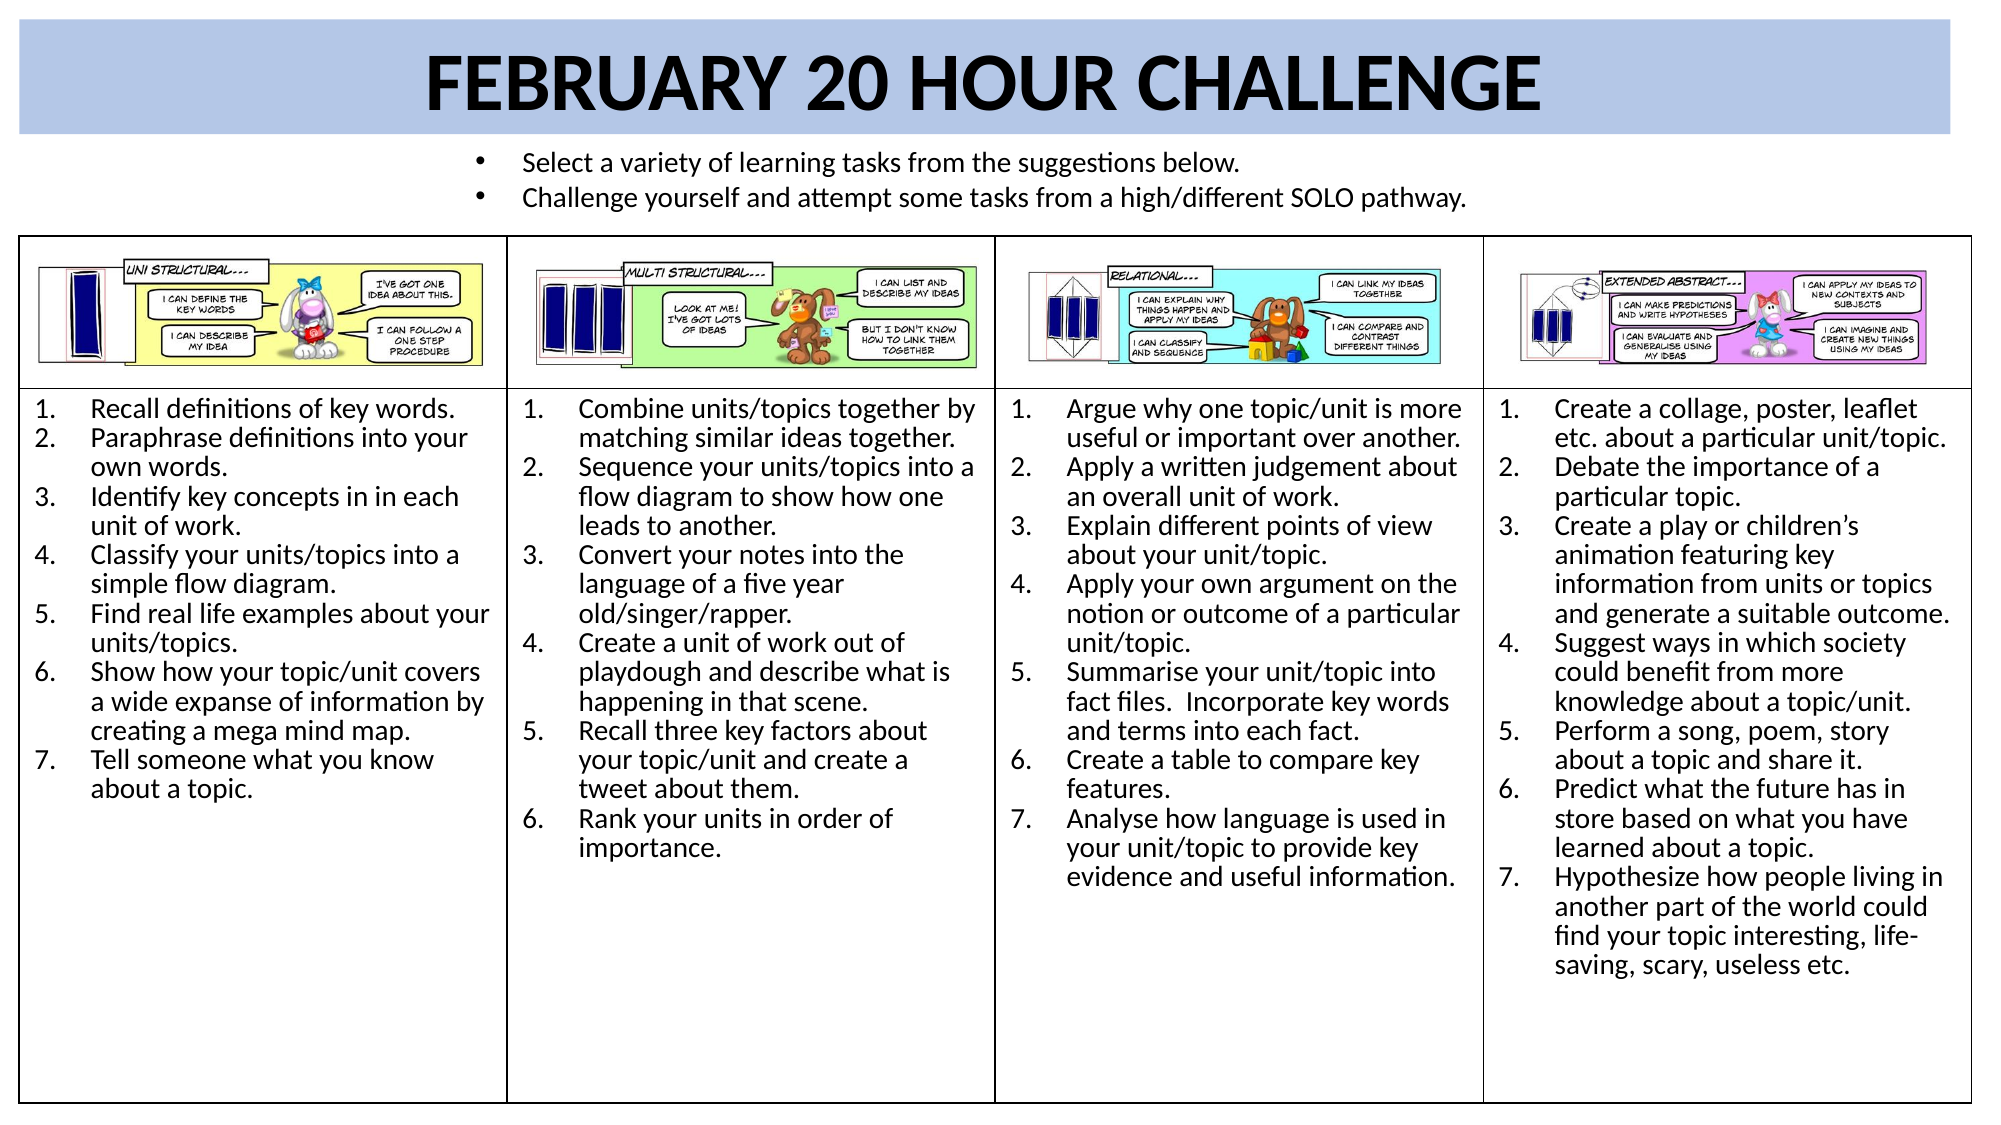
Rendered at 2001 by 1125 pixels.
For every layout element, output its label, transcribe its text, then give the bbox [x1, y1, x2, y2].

picture [1516, 265, 1933, 369]
text_box Select a variety of learning tasks from the suggestions below. Challenge yourself and attempt some tasks from a high/different SOLO pathway. [460, 135, 1498, 221]
picture [34, 256, 484, 370]
table_header [20, 237, 506, 388]
picture [530, 255, 979, 372]
table_cell Argue why one topic/unit is more useful or important over another. Apply a written judgement about an overall unit of work. Explain different points of view about your unit/topic. Apply your own argument on the notion or outcome of a particular unit/topic. Summarise your unit/topic into fact files. Incorporate key words and terms into each fact. Create a table to compare key features. Analyse how language is used in your unit/topic to provide key evidence and useful information. [996, 389, 1483, 1102]
table_cell Combine units/topics together by matching similar ideas together. Sequence your units/topics into a flow diagram to show how one leads to another. Convert your notes into the language of a five year old/singer/rapper. Create a unit of work out of playdough and describe what is happening in that scene. Recall three key factors about your topic/unit and create a tweet about them. Rank your units in order of importance. [508, 389, 994, 1102]
table_header [508, 237, 994, 388]
table_header [1484, 237, 1971, 388]
table_header [996, 237, 1483, 388]
picture [1025, 264, 1442, 369]
table_cell Recall definitions of key words. Paraphrase definitions into your own words. Identify key concepts in in each unit of work. Classify your units/topics into a simple flow diagram. Find real life examples about your units/topics. Show how your topic/unit covers a wide expanse of information by creating a mega mind map. Tell someone what you know about a topic. [20, 389, 506, 1102]
table_cell Create a collage, poster, leaflet etc. about a particular unit/topic. Debate the importance of a particular topic. Create a play or children’s animation featuring key information from units or topics and generate a suitable outcome. Suggest ways in which society could benefit from more knowledge about a topic/unit. Perform a song, poem, story about a topic and share it. Predict what the future has in store based on what you have learned about a topic. Hypothesize how people living in another part of the world could find your topic interesting, life-saving, scary, useless etc. [1484, 389, 1971, 1102]
text_box FEBRUARY 20 HOUR CHALLENGE [19, 19, 1951, 135]
